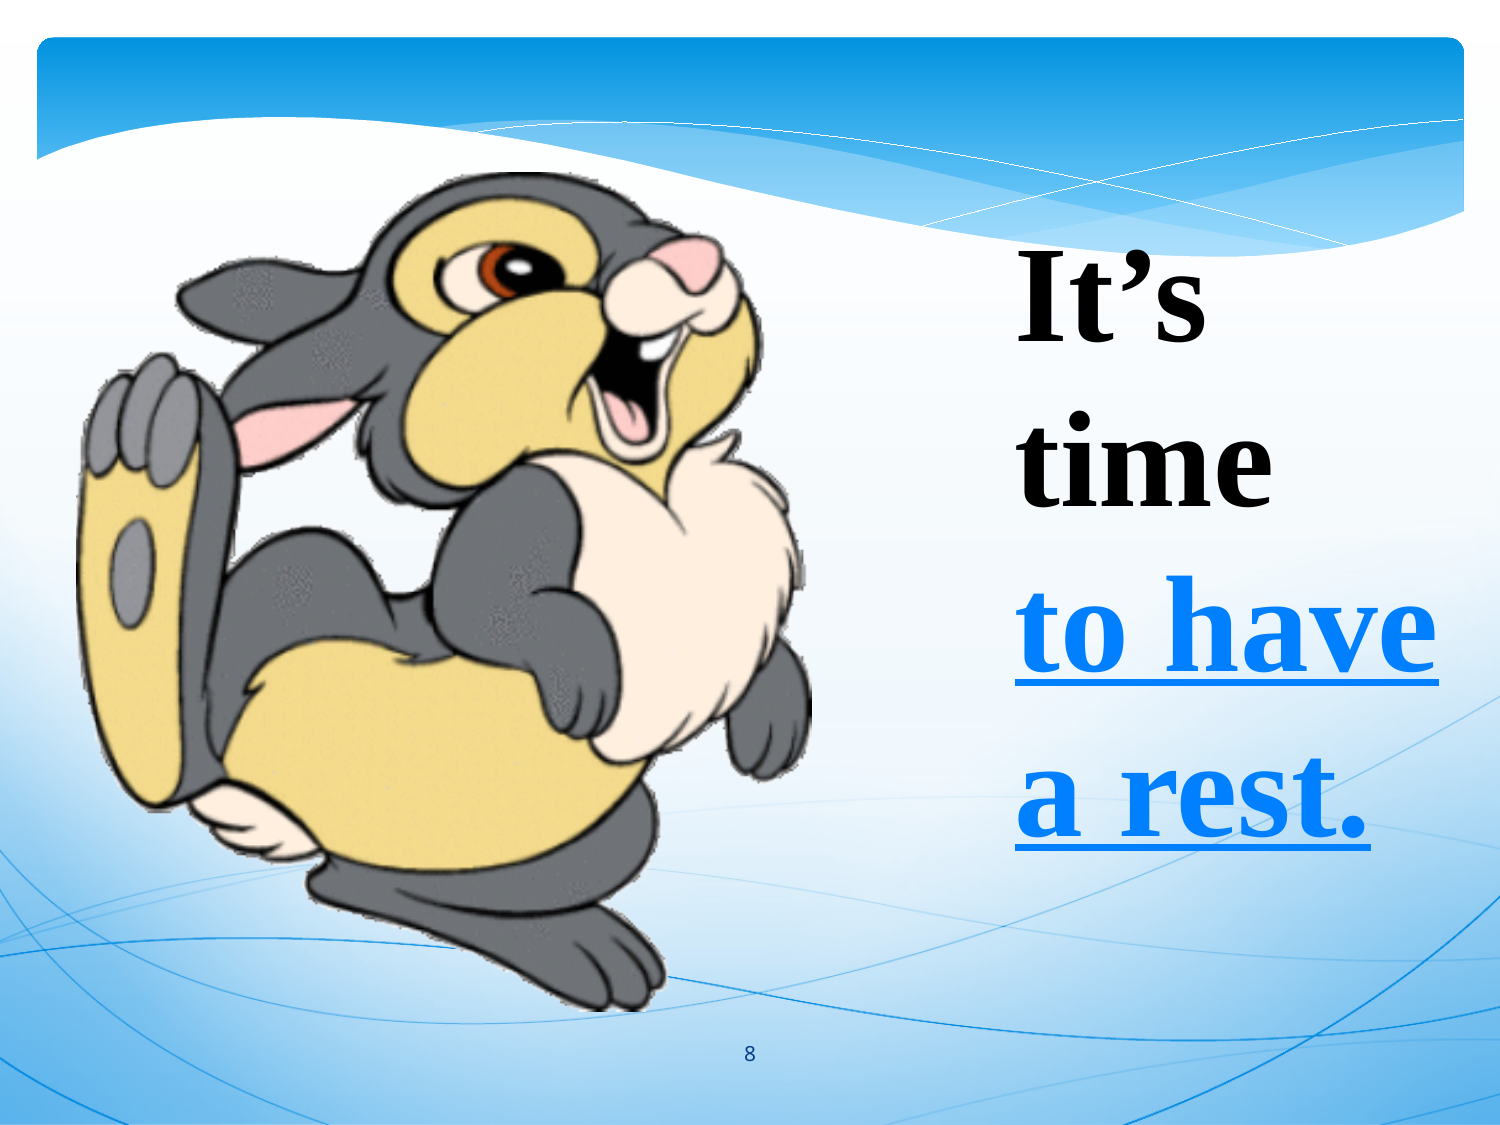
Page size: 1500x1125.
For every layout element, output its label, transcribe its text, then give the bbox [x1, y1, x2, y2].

picture [76, 172, 812, 1012]
slide_number 8 [654, 1025, 846, 1086]
text_box It’s time to have a rest. [1000, 196, 1455, 871]
